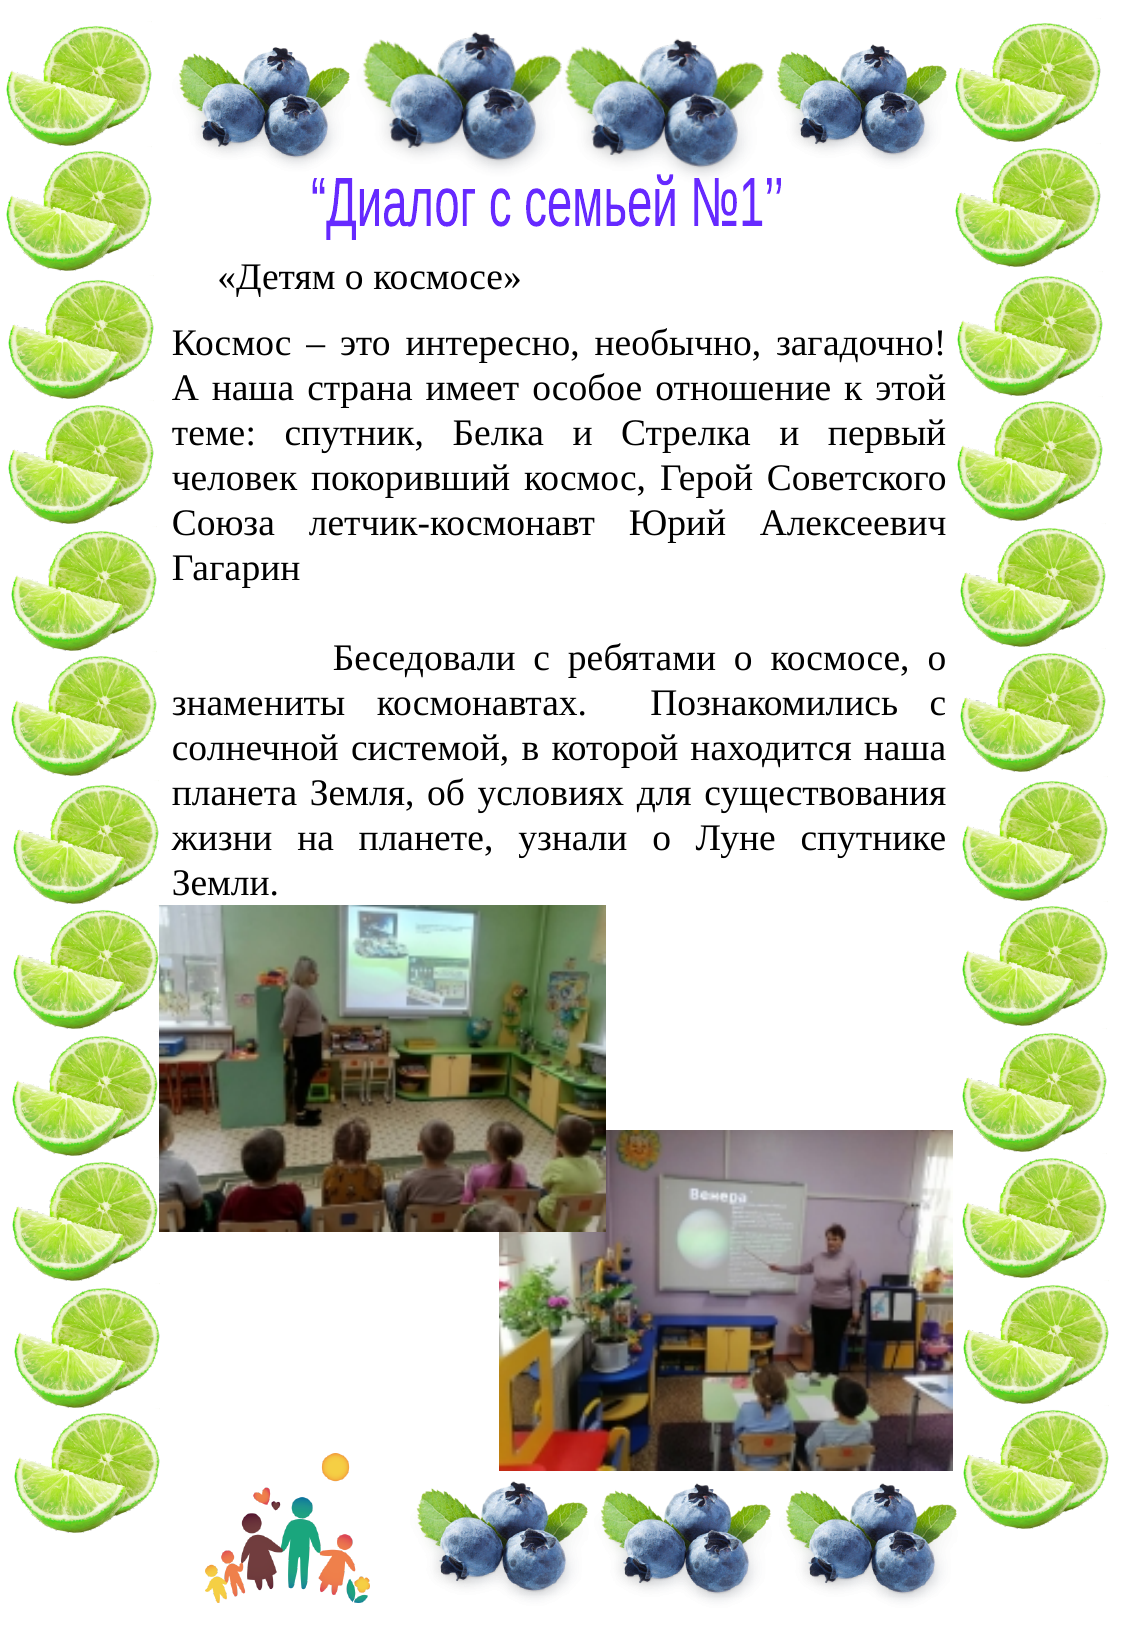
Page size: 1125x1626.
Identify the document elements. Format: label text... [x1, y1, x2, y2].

picture [159, 905, 953, 1445]
text_box «Детям о космосе» [202, 244, 538, 305]
text_box Космос – это интересно, необычно, загадочно! А наша страна имеет особое отношение к этой теме: спутник, Белка и Стрелка и первый человек покоривший космос, Герой Советского Союза летчик-космонавт Юрий Алексеевич Гагарин Беседовали с ребятами о космосе, о знамениты космонавтах. Познакомились с солнечной системой, в которой находится наша планета Земля, об условиях для существования жизни на планете, узнали о Луне спутнике Земли. [160, 310, 955, 911]
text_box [6, 21, 160, 1533]
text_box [409, 1445, 963, 1625]
picture [205, 1453, 370, 1604]
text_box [955, 18, 1109, 1530]
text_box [171, 0, 953, 213]
